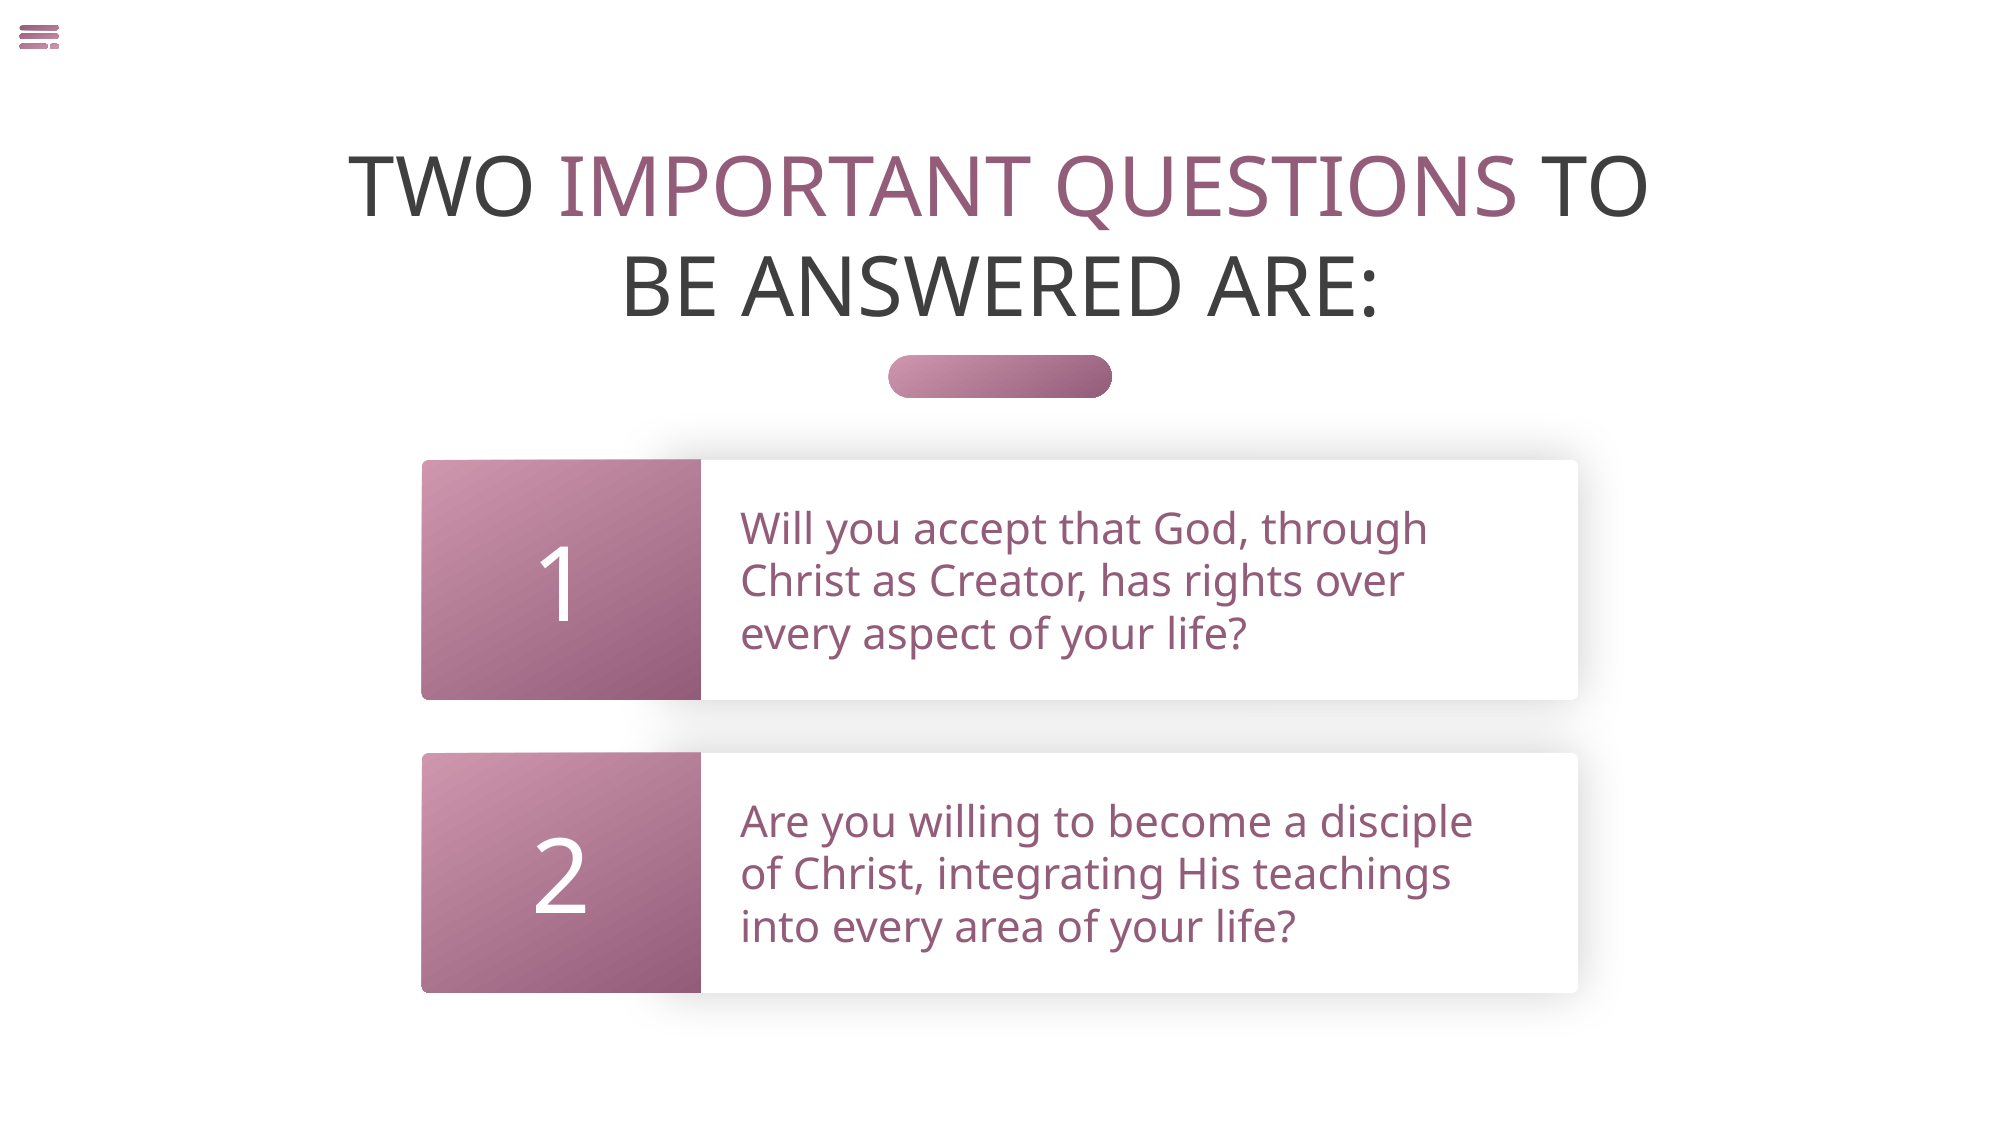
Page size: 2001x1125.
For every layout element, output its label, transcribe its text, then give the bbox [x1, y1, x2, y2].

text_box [421, 752, 1579, 994]
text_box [421, 459, 1579, 701]
text_box TWO IMPORTANT QUESTIONS TO BE ANSWERED ARE: [329, 133, 1671, 334]
text_box [888, 355, 1112, 398]
text_box [50, 43, 59, 49]
text_box [19, 33, 59, 39]
text_box [19, 25, 59, 31]
text_box [19, 43, 48, 49]
